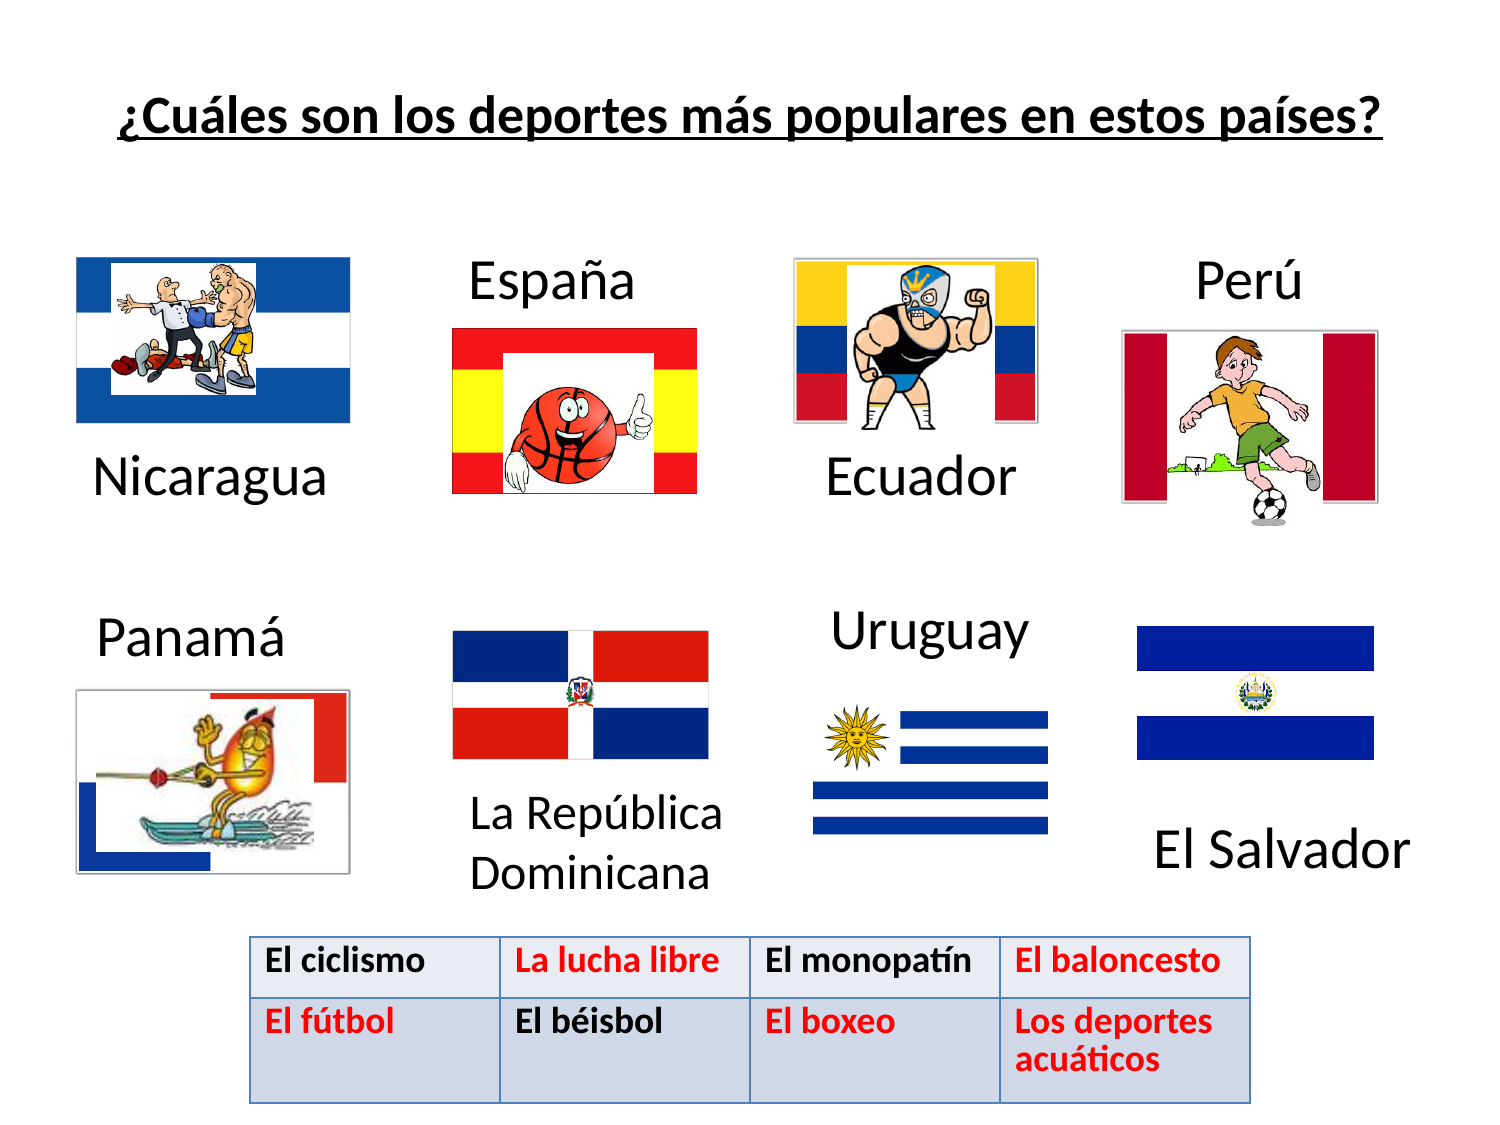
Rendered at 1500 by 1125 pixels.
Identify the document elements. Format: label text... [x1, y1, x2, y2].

text_box Nicaragua [77, 432, 344, 515]
table_cell Los deportes acuáticos [1001, 999, 1249, 1102]
picture [452, 629, 710, 760]
picture [452, 328, 698, 495]
table_cell El béisbol [501, 999, 749, 1102]
picture [793, 256, 1039, 430]
table_header La lucha libre [501, 938, 749, 997]
picture [74, 256, 351, 424]
picture [1136, 625, 1375, 760]
picture [1120, 328, 1380, 527]
table_header El ciclismo [251, 938, 499, 997]
text_box Ecuador [810, 432, 1033, 515]
text_box El Salvador [1139, 802, 1428, 888]
text_box La República Dominicana [454, 772, 739, 908]
picture [75, 687, 351, 875]
text_box Uruguay [815, 583, 1045, 669]
text_box Panamá [81, 590, 302, 675]
title ¿Cuáles son los deportes más populares en estos países? [75, 45, 1425, 179]
table_header El baloncesto [1001, 938, 1249, 997]
table_header El monopatín [751, 938, 999, 997]
text_box España [454, 233, 652, 319]
table_cell El fútbol [251, 999, 499, 1102]
text_box Perú [1180, 233, 1320, 319]
picture [813, 692, 1048, 852]
table_cell El boxeo [751, 999, 999, 1102]
